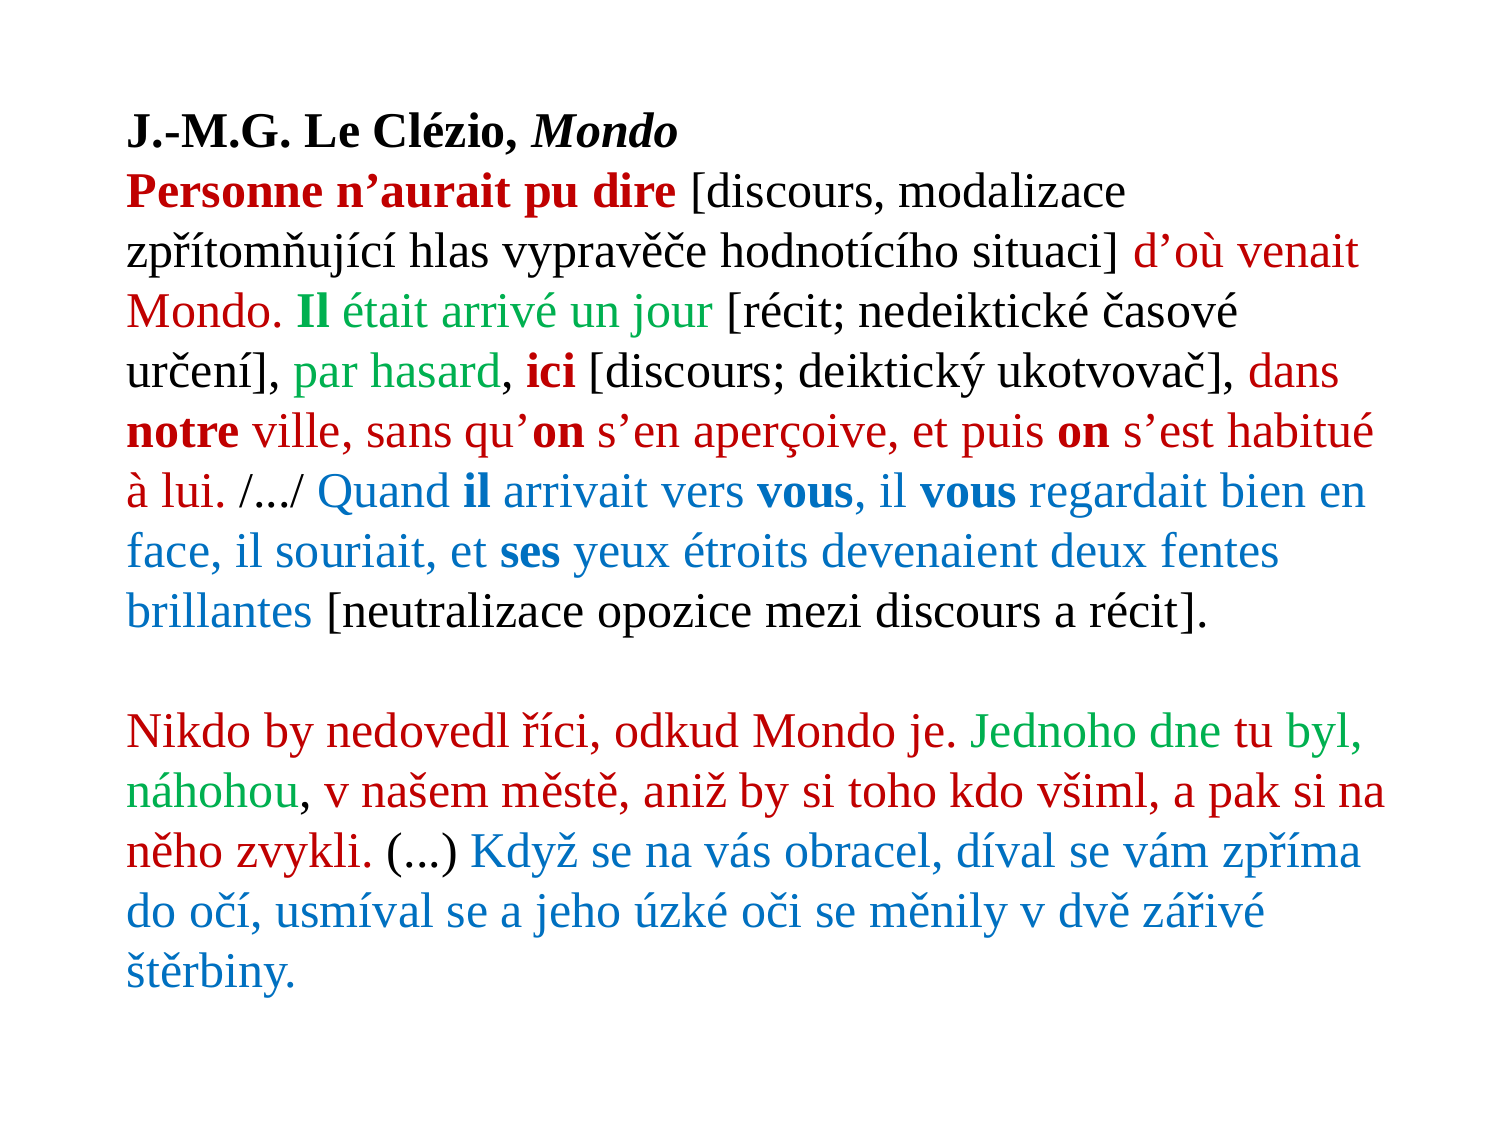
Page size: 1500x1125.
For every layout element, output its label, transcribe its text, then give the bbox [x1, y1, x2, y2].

text_box J.-M.G. Le Clézio, Mondo Personne n’aurait pu dire [discours, modalizace zpřítomňující hlas vypravěče hodnotícího situaci] d’où venait Mondo. Il était arrivé un jour [récit; nedeiktické časové určení], par hasard, ici [discours; deiktický ukotvovač], dans notre ville, sans qu’on s’en aperçoive, et puis on s’est habitué à lui. /.../ Quand il arrivait vers vous, il vous regardait bien en face, il souriait, et ses yeux étroits devenaient deux fentes brillantes [neutralizace opozice mezi discours a récit]. Nikdo by nedovedl říci, odkud Mondo je. Jednoho dne tu byl, náhohou, v našem městě, aniž by si toho kdo všiml, a pak si na něho zvykli. (...) Když se na vás obracel, díval se vám zpříma do očí, usmíval se a jeho úzké oči se měnily v dvě zářivé štěrbiny. [112, 90, 1412, 1125]
